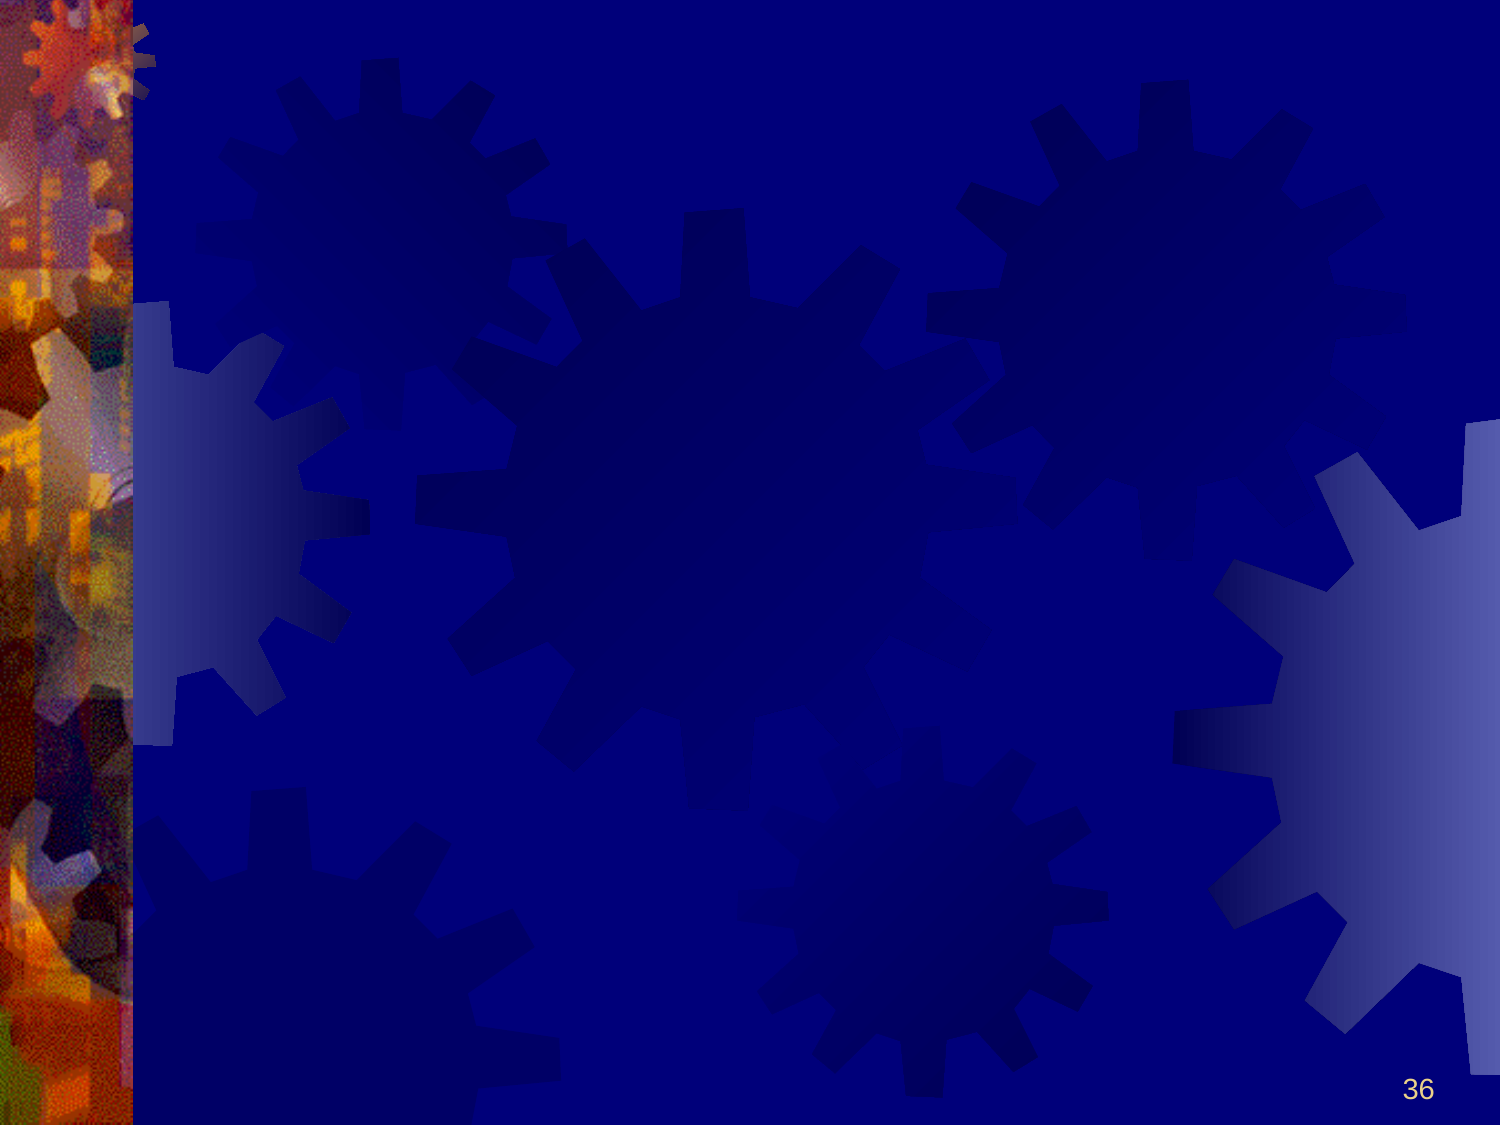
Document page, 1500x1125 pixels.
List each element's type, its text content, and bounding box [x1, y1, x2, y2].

picture [0, 0, 133, 1125]
slide_number 36 [1137, 1037, 1451, 1113]
